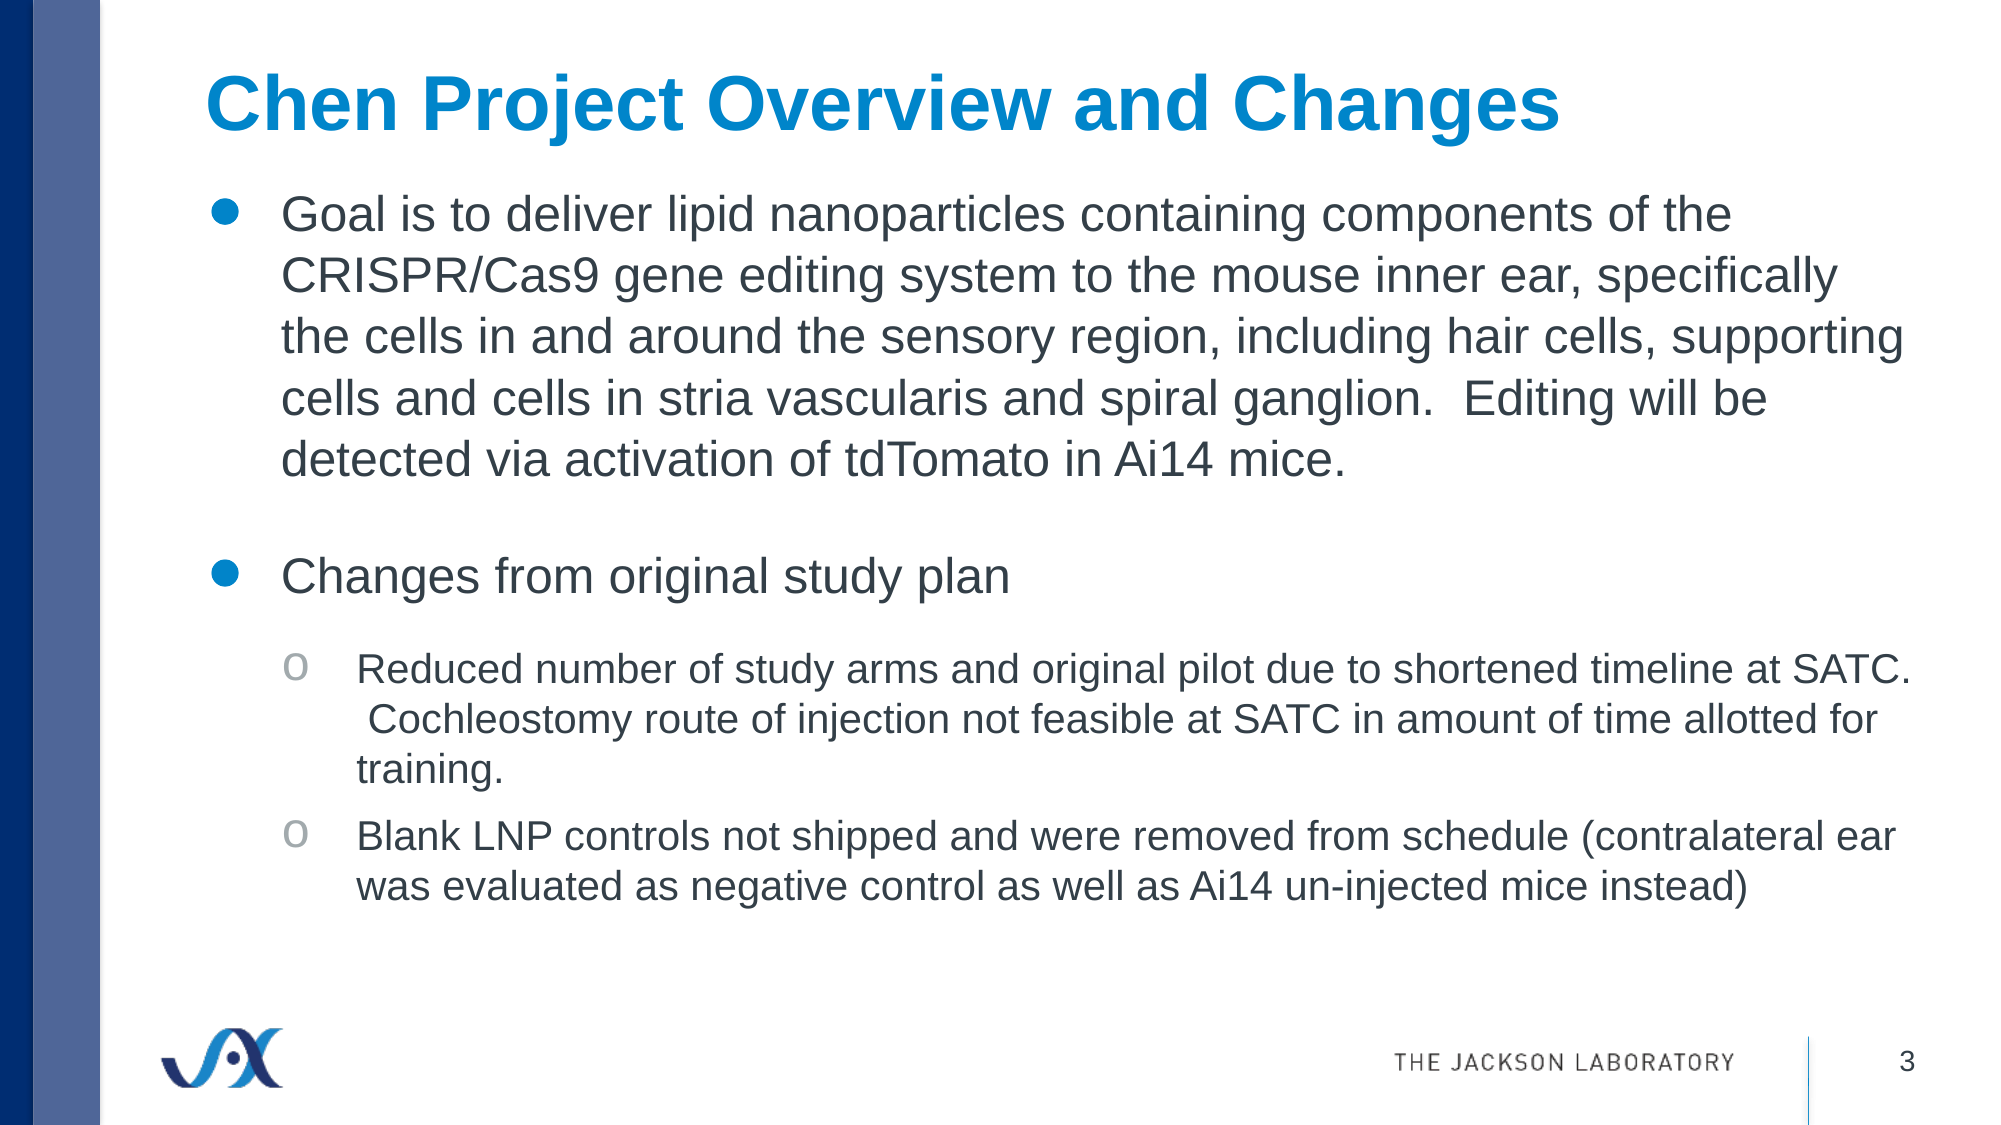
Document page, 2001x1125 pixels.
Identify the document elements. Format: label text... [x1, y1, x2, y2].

picture [1394, 1051, 1463, 1076]
picture [205, 553, 245, 593]
title Chen Project Overview and Changes [205, 45, 1931, 159]
picture [205, 192, 245, 231]
list Goal is to deliver lipid nanoparticles containing components of the CRISPR/Cas9 gene editing system to the mouse inner ear, specifically the cells in and around the sensory region, including hair cells, supporting cells and cells in stria vascularis and spiral ganglion. Editing will be detected via activation of tdTomato in Ai14 mice. Changes from original study plan Reduced number of study arms and original pilot due to shortened timeline at SATC. Cochleostomy route of injection not feasible at SATC in amount of time allotted for training. Blank LNP controls not shipped and were removed from schedule (contralateral ear was evaluated as negative control as well as Ai14 un-injected mice instead) [205, 172, 1931, 950]
slide_number 3 [1463, 1030, 1931, 1091]
picture [147, 1011, 302, 1104]
